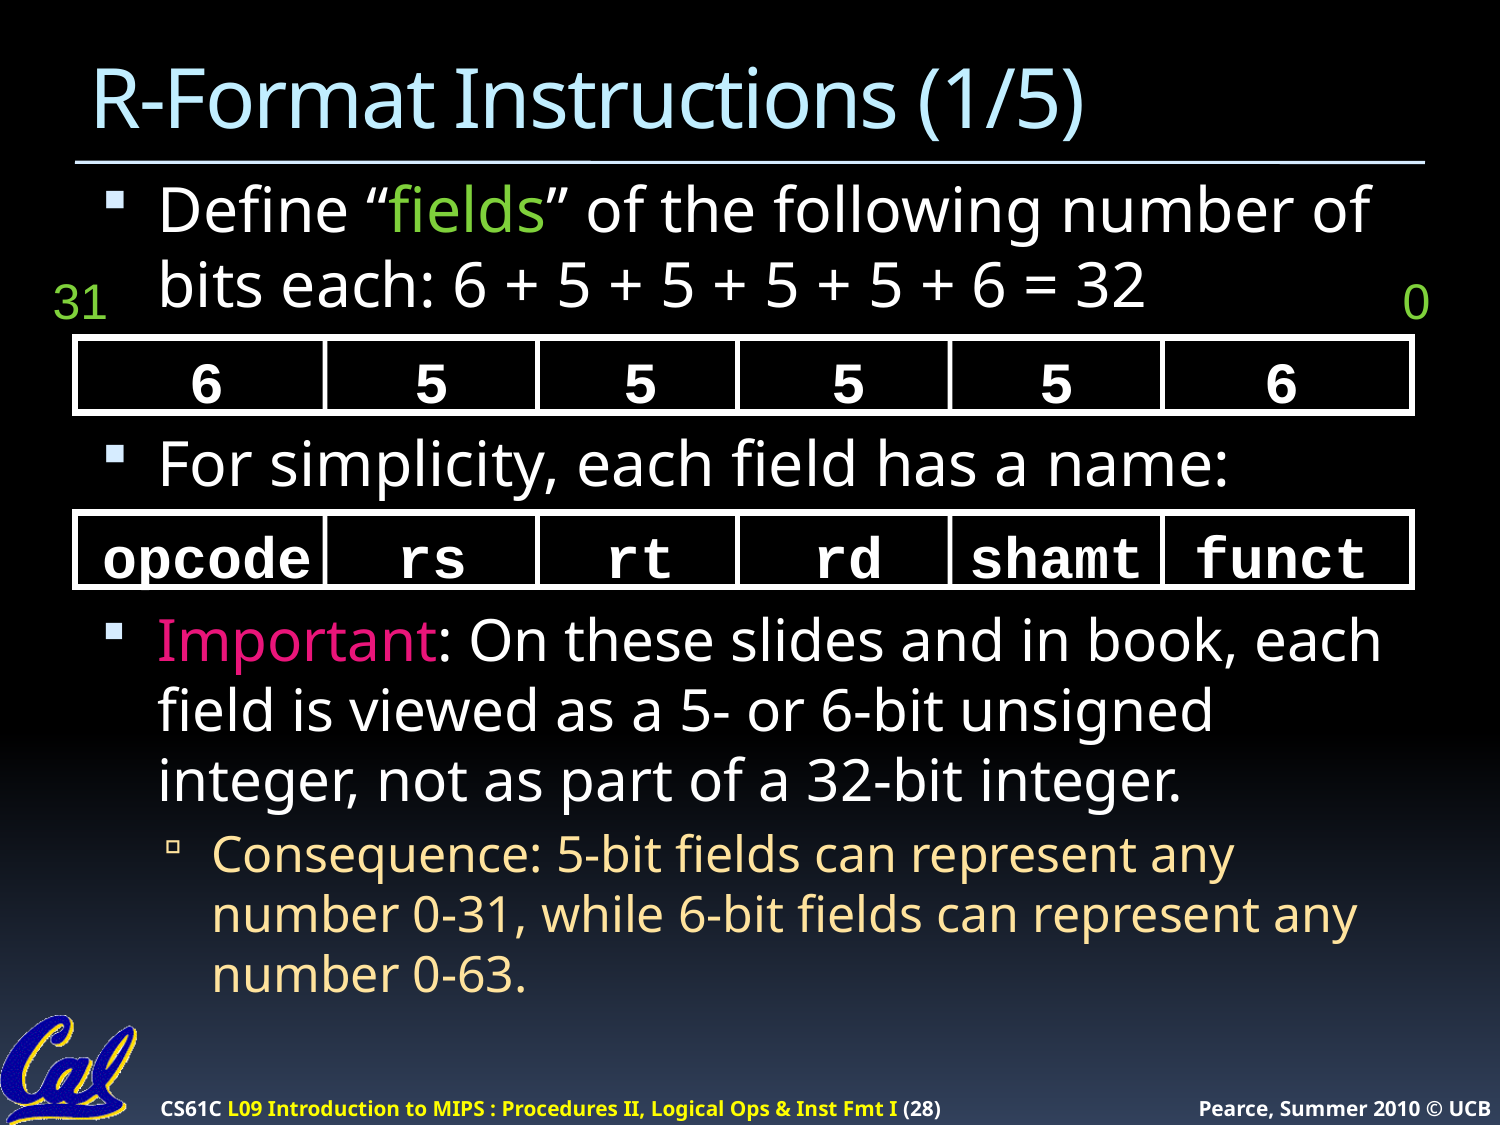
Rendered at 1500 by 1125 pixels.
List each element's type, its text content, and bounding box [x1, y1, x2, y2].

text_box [74, 336, 1413, 424]
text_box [74, 511, 1413, 598]
text_box 31 [38, 262, 124, 338]
list Define “fields” of the following number of bits each: 6 + 5 + 5 + 5 + 5 + 6 = 32 For simplicity, each field has a name: Important: On these slides and in book, each field is viewed as a 5- or 6-bit unsigned integer, not as part of a 32-bit integer. Consequence: 5-bit fields can represent any number 0-31, while 6-bit fields can represent any number 0-63. [74, 338, 1426, 1043]
list Define “fields” of the following number of bits each: 6 + 5 + 5 + 5 + 5 + 6 = 32 For simplicity, each field has a name: Important: On these slides and in book, each field is viewed as a 5- or 6-bit unsigned integer, not as part of a 32-bit integer. Consequence: 5-bit fields can represent any number 0-31, while 6-bit fields can represent any number 0-63. [74, 162, 1426, 327]
picture [0, 1015, 140, 1125]
title R-Format Instructions (1/5) [75, 37, 1425, 162]
text_box 0 [1387, 262, 1446, 338]
